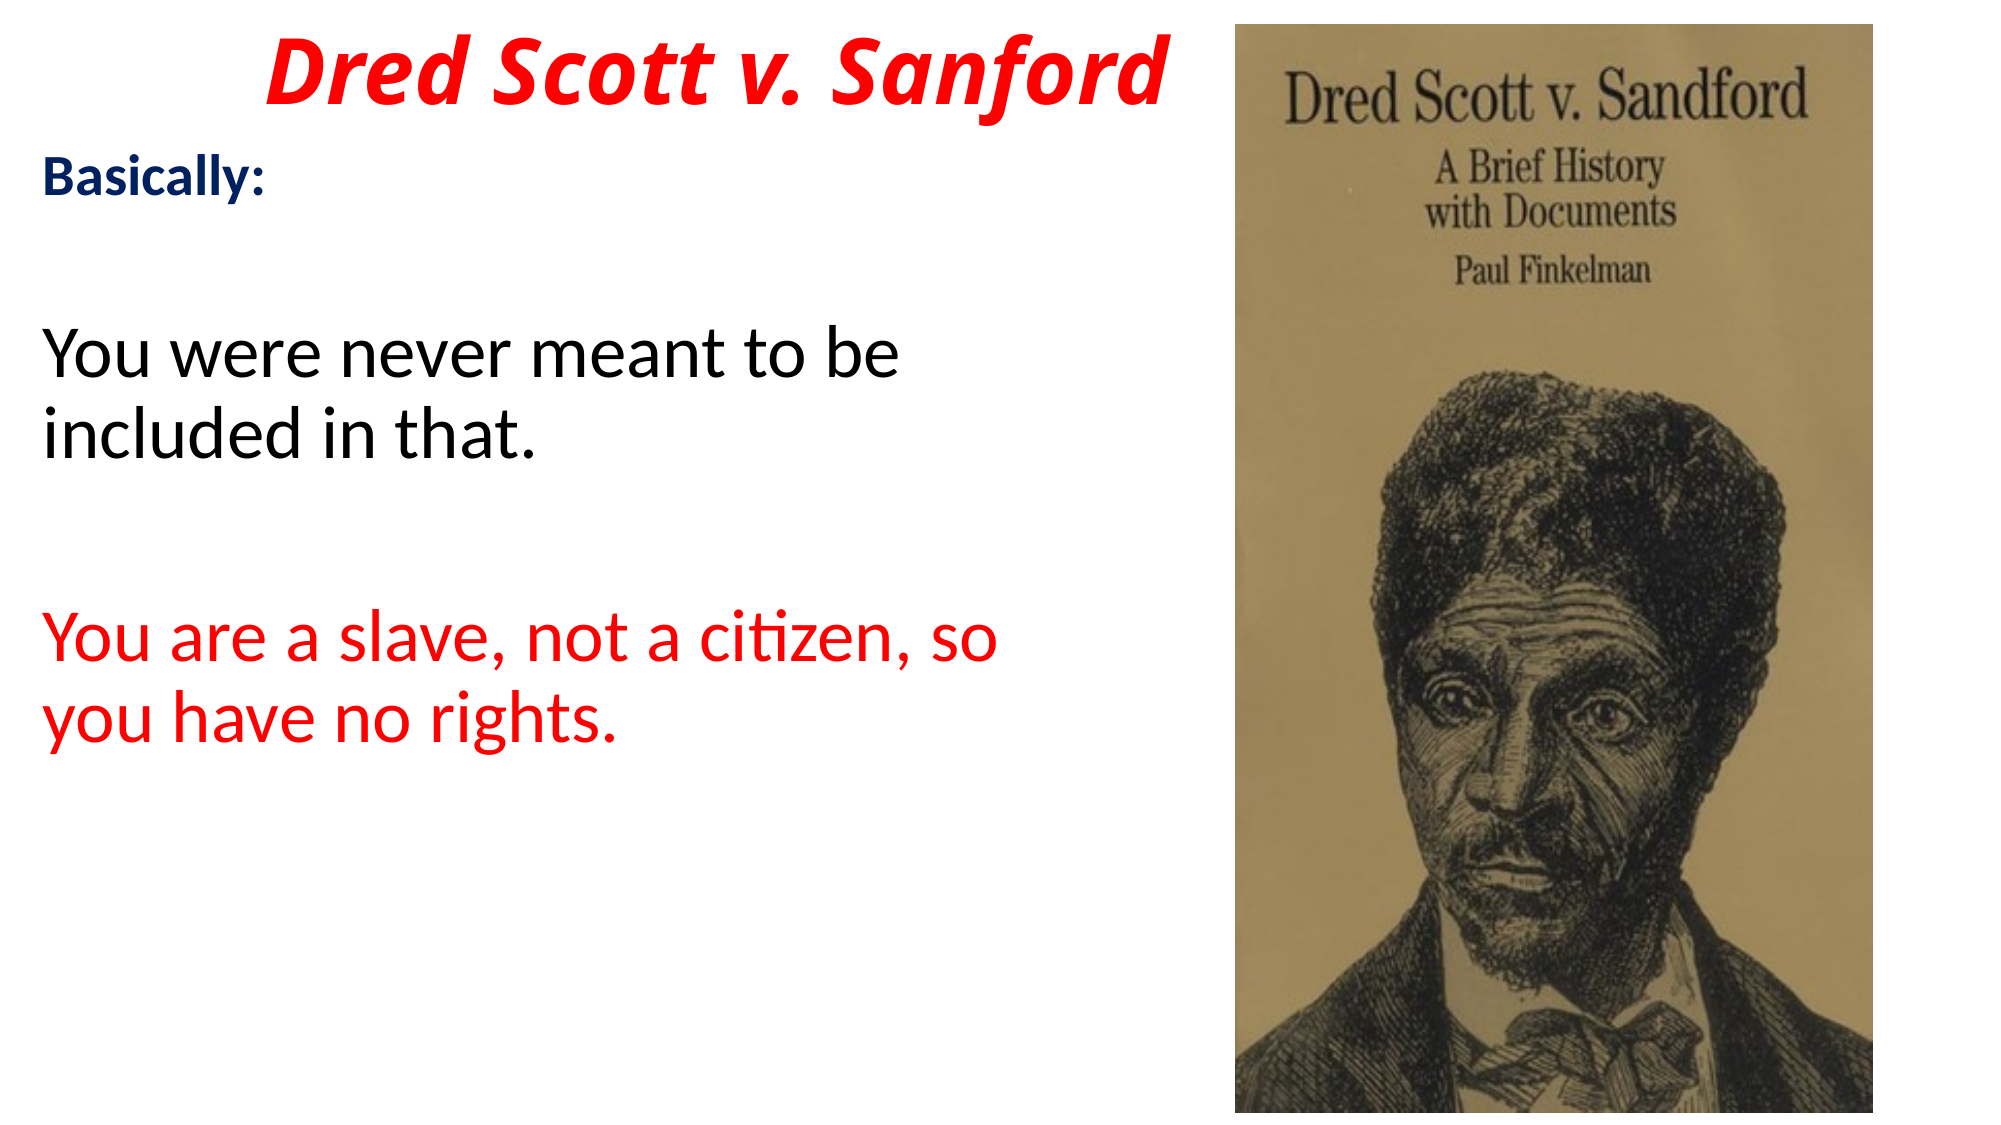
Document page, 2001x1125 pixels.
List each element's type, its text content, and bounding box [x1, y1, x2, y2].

list Basically: You were never meant to be included in that. You are a slave, not a citizen, so you have no rights. [27, 137, 1075, 1100]
title Dred Scott v. Sanford [249, 0, 1675, 150]
picture [1235, 24, 1873, 1113]
